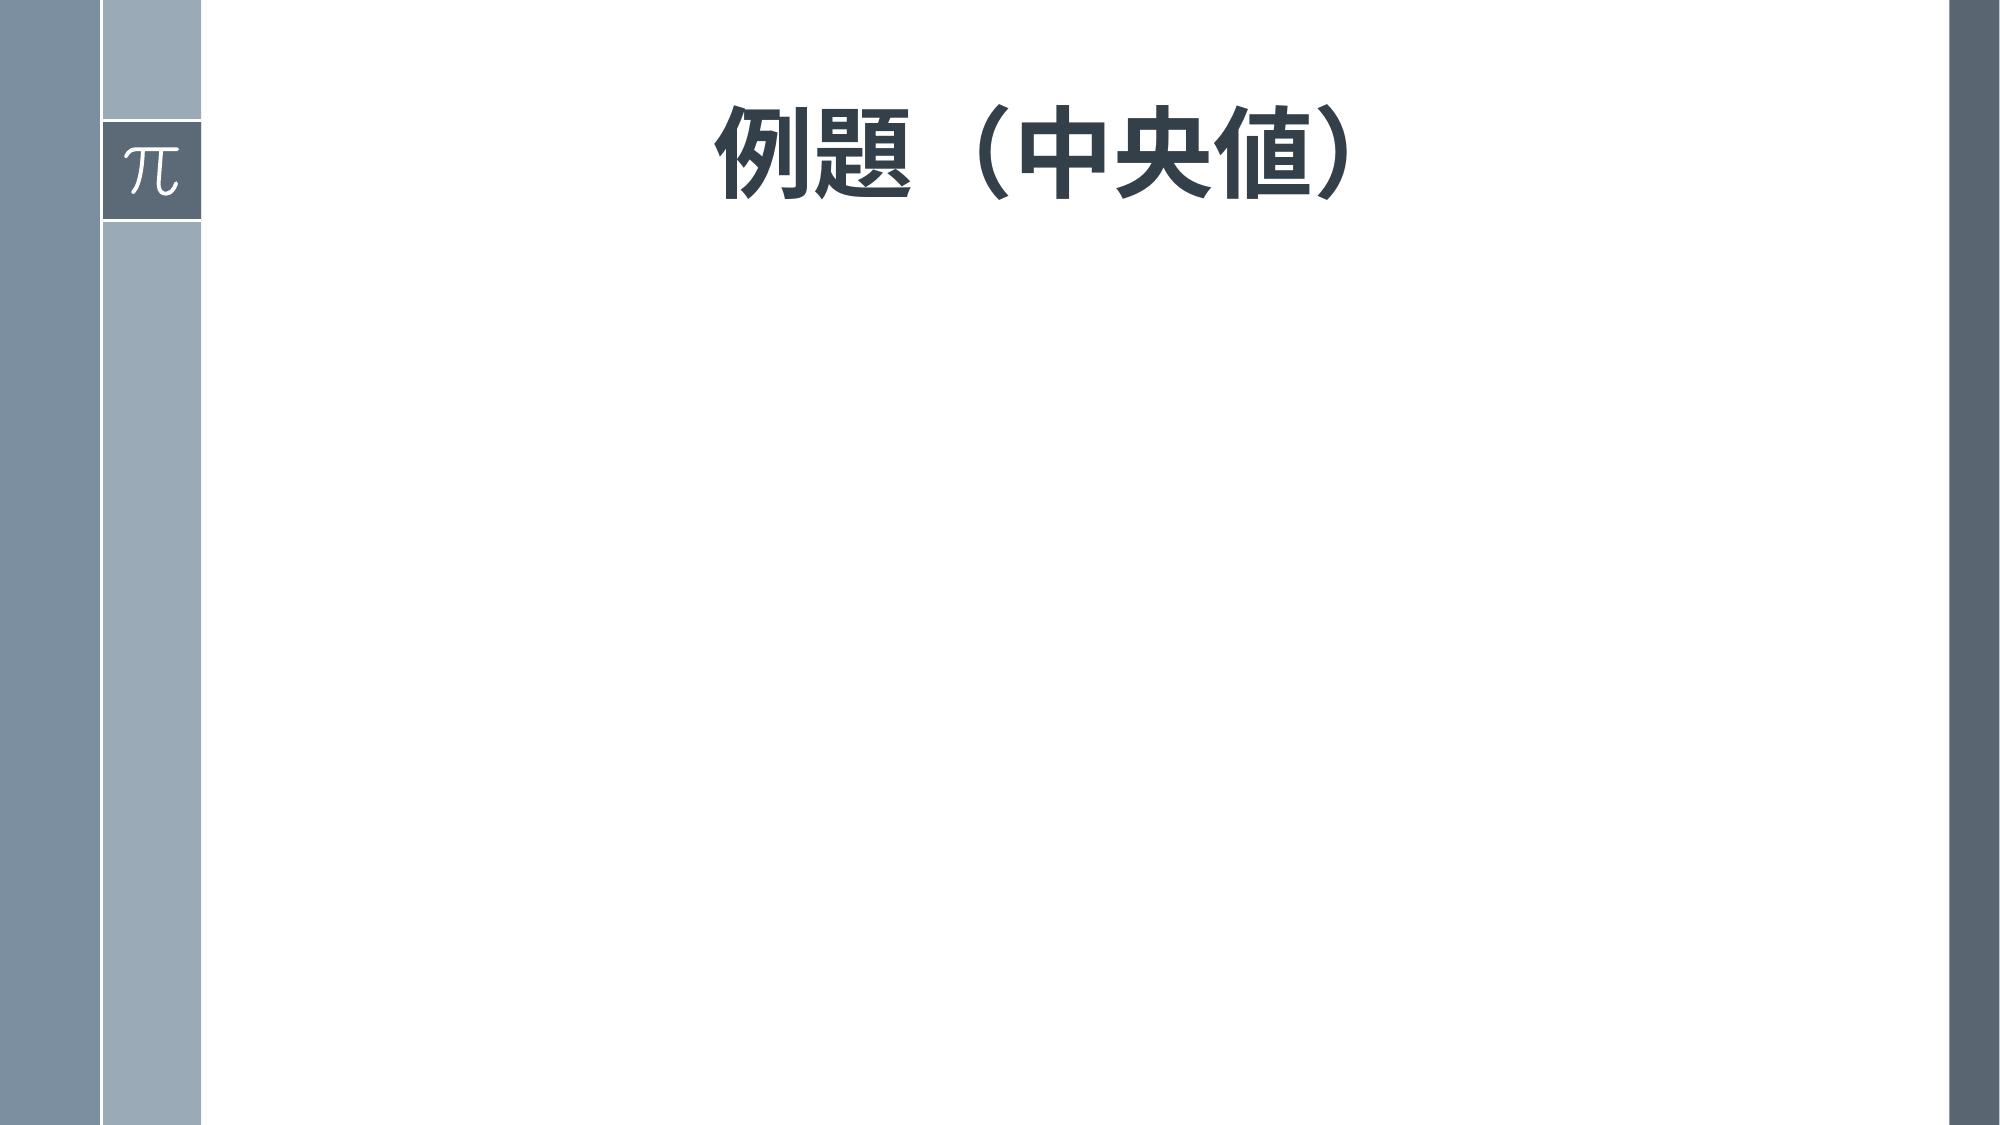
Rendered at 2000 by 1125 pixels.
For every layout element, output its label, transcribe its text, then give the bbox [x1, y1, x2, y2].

title 例題（中央値） [261, 29, 1867, 220]
